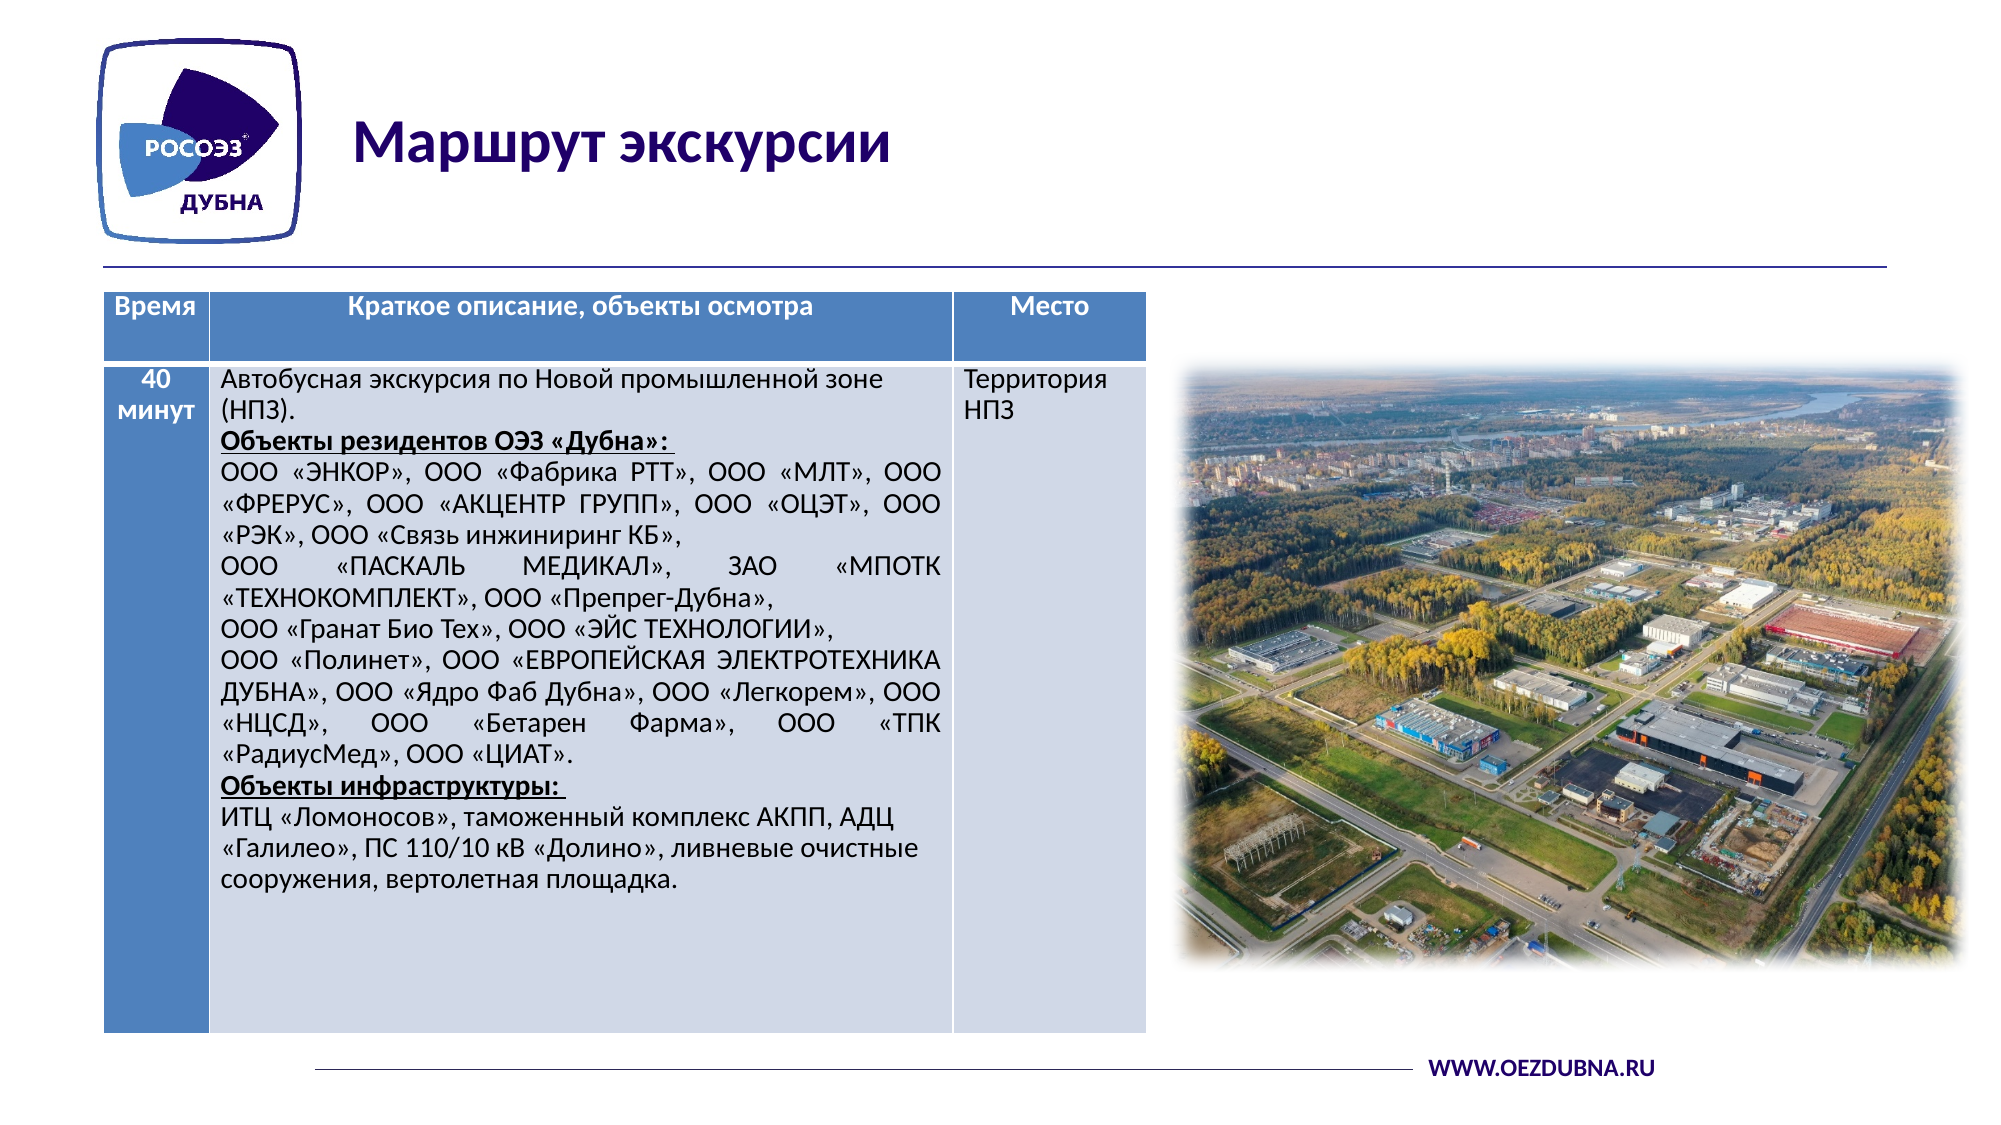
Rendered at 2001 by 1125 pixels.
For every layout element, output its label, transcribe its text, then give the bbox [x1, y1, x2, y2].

table_cell Территория НПЗ [954, 367, 1146, 1033]
table_cell Автобусная экскурсия по Новой промышленной зоне (НПЗ). Объекты резидентов ОЭЗ «Дубна»: ООО «ЭНКОР», ООО «Фабрика РТТ», ООО «МЛТ», ООО «ФРЕРУС», ООО «АКЦЕНТР ГРУПП», ООО «ОЦЭТ», ООО «РЭК», ООО «Связь инжиниринг КБ», ООО «ПАСКАЛЬ МЕДИКАЛ», ЗАО «МПОТК «ТЕХНОКОМПЛЕКТ», ООО «Препрег-Дубна», ООО «Гранат Био Тех», ООО «ЭЙС ТЕХНОЛОГИИ», ООО «Полинет», ООО «ЕВРОПЕЙСКАЯ ЭЛЕКТРОТЕХНИКА ДУБНА», ООО «Ядро Фаб Дубна», ООО «Легкорем», ООО «НЦСД», ООО «Бетарен Фарма», ООО «ТПК «РадиусМед», ООО «ЦИАТ». Объекты инфраструктуры: ИТЦ «Ломоносов», таможенный комплекс АКПП, АДЦ «Галилео», ПС 110/10 кВ «Долино», ливневые очистные сооружения, вертолетная площадка. [210, 367, 952, 1033]
table_cell 40 минут [104, 367, 209, 1033]
picture [96, 38, 303, 244]
table_header Место [954, 292, 1146, 361]
text_box WWW.OEZDUBNA.RU [1413, 1031, 1745, 1102]
text_box Маршрут экскурсии [337, 45, 1897, 229]
picture [1169, 352, 1969, 973]
table_header Краткое описание, объекты осмотра [210, 292, 952, 361]
table_header Время [104, 292, 209, 361]
